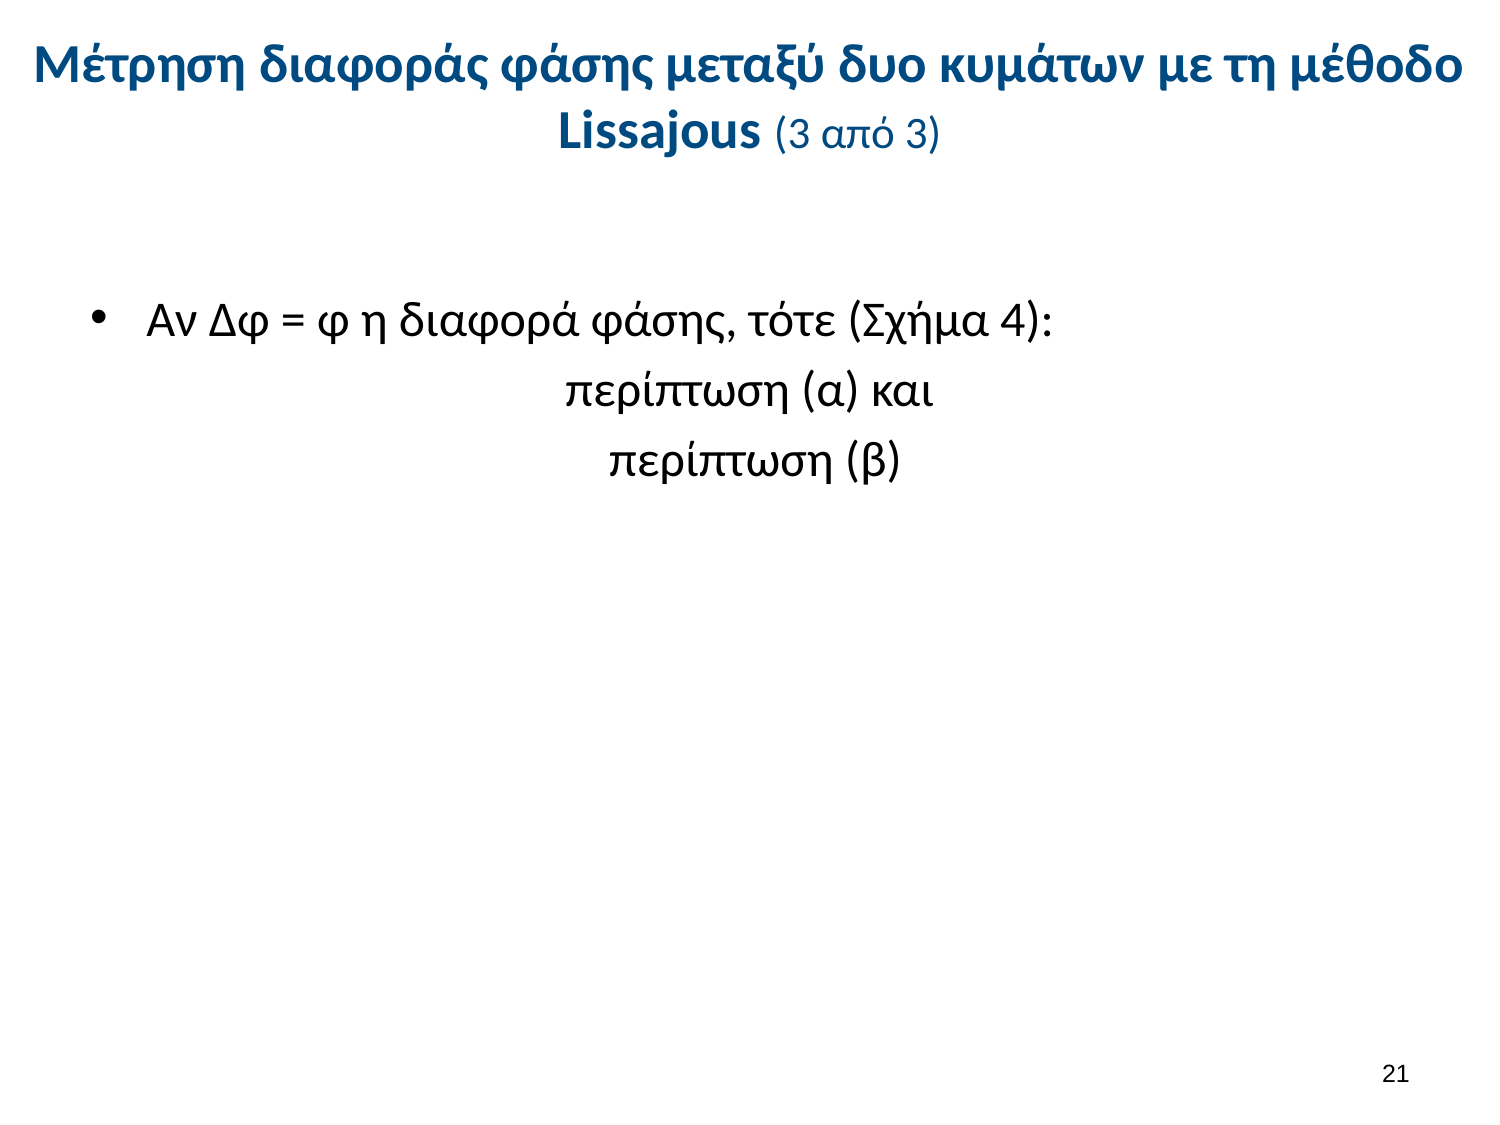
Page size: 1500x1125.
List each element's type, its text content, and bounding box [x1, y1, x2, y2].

title Μέτρηση διαφοράς φάσης μεταξύ δυο κυμάτων με τη μέθοδο Lissajous (3 από 3) [0, 19, 1500, 169]
slide_number 20 [1074, 1042, 1425, 1103]
